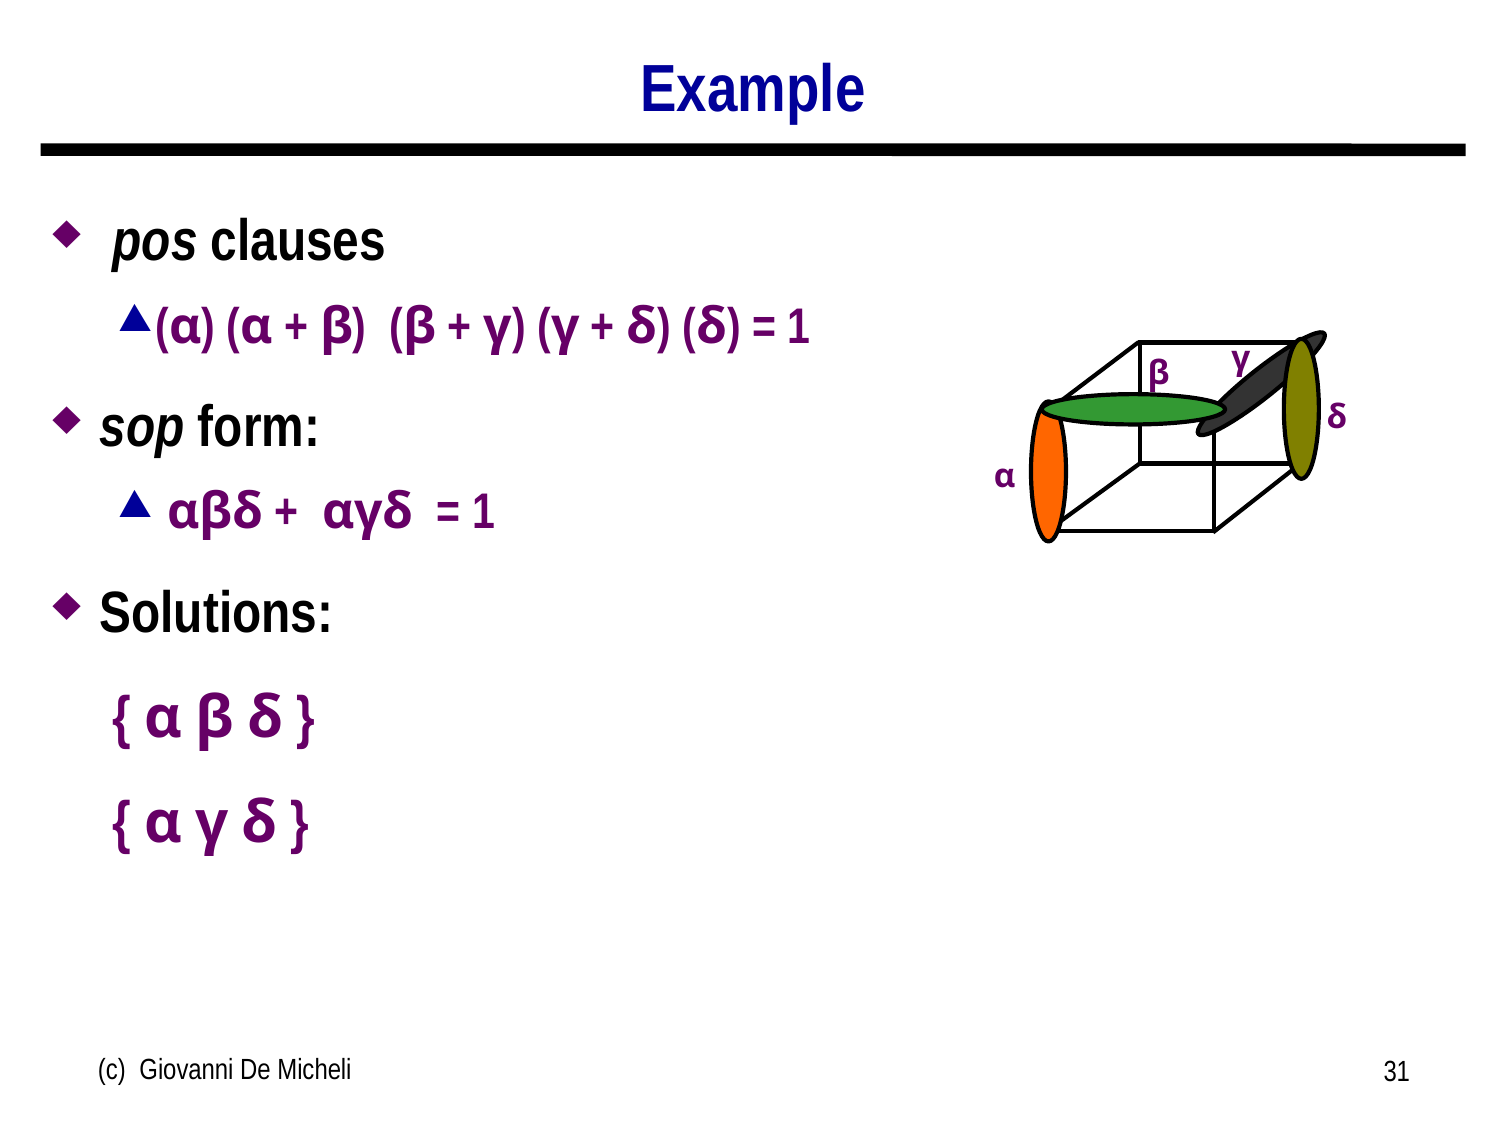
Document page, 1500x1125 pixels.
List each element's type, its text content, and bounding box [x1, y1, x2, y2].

slide_number 31 [1074, 1044, 1425, 1123]
list pos clauses (α) (α + β) (β + γ) (γ + δ) (δ) = 1 sop form: αβδ + αγδ = 1 Solutions: { α β δ } { α γ δ } [37, 177, 1465, 1032]
footer (c) Giovanni De Micheli [0, 1042, 463, 1121]
title Example [39, 33, 1467, 146]
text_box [977, 329, 1363, 542]
